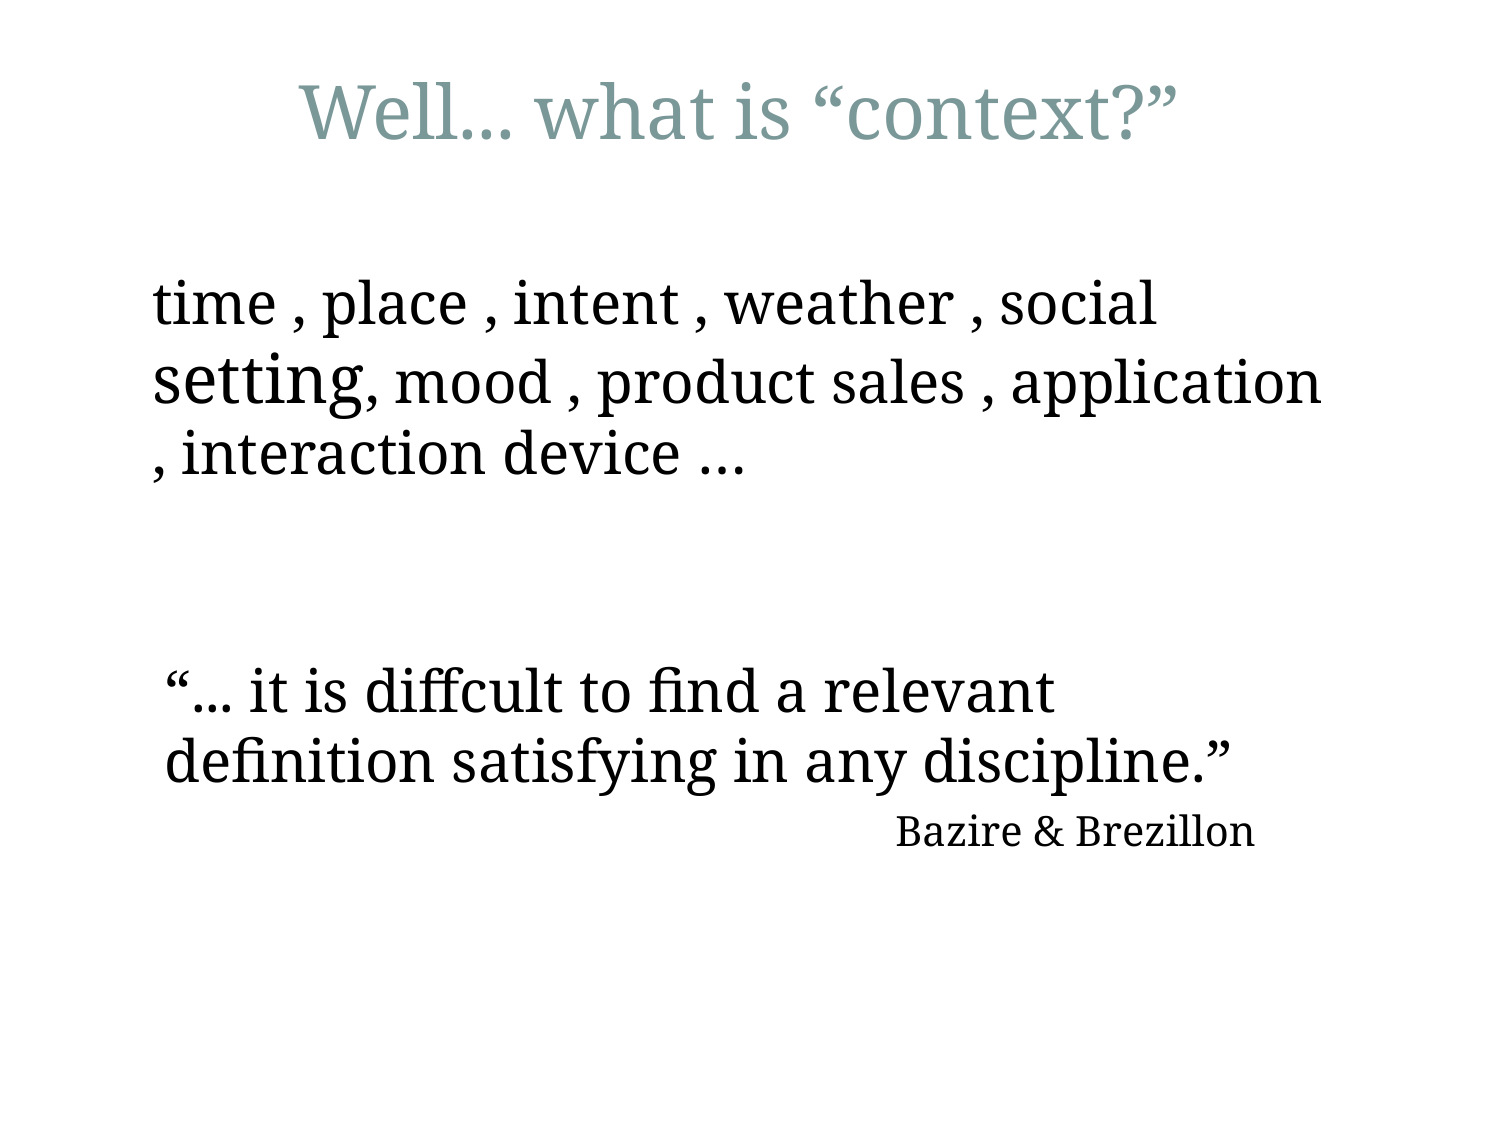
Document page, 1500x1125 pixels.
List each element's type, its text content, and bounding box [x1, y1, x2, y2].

title Well... what is “context?” [49, 37, 1450, 162]
text_box time , place , intent , weather , social setting, mood , product sales , application , interaction device … [137, 259, 1350, 564]
text_box “... it is diffcult to find a relevant definition satisfying in any discipline.” [149, 646, 1350, 802]
text_box Bazire & Brezillon [880, 796, 1271, 862]
